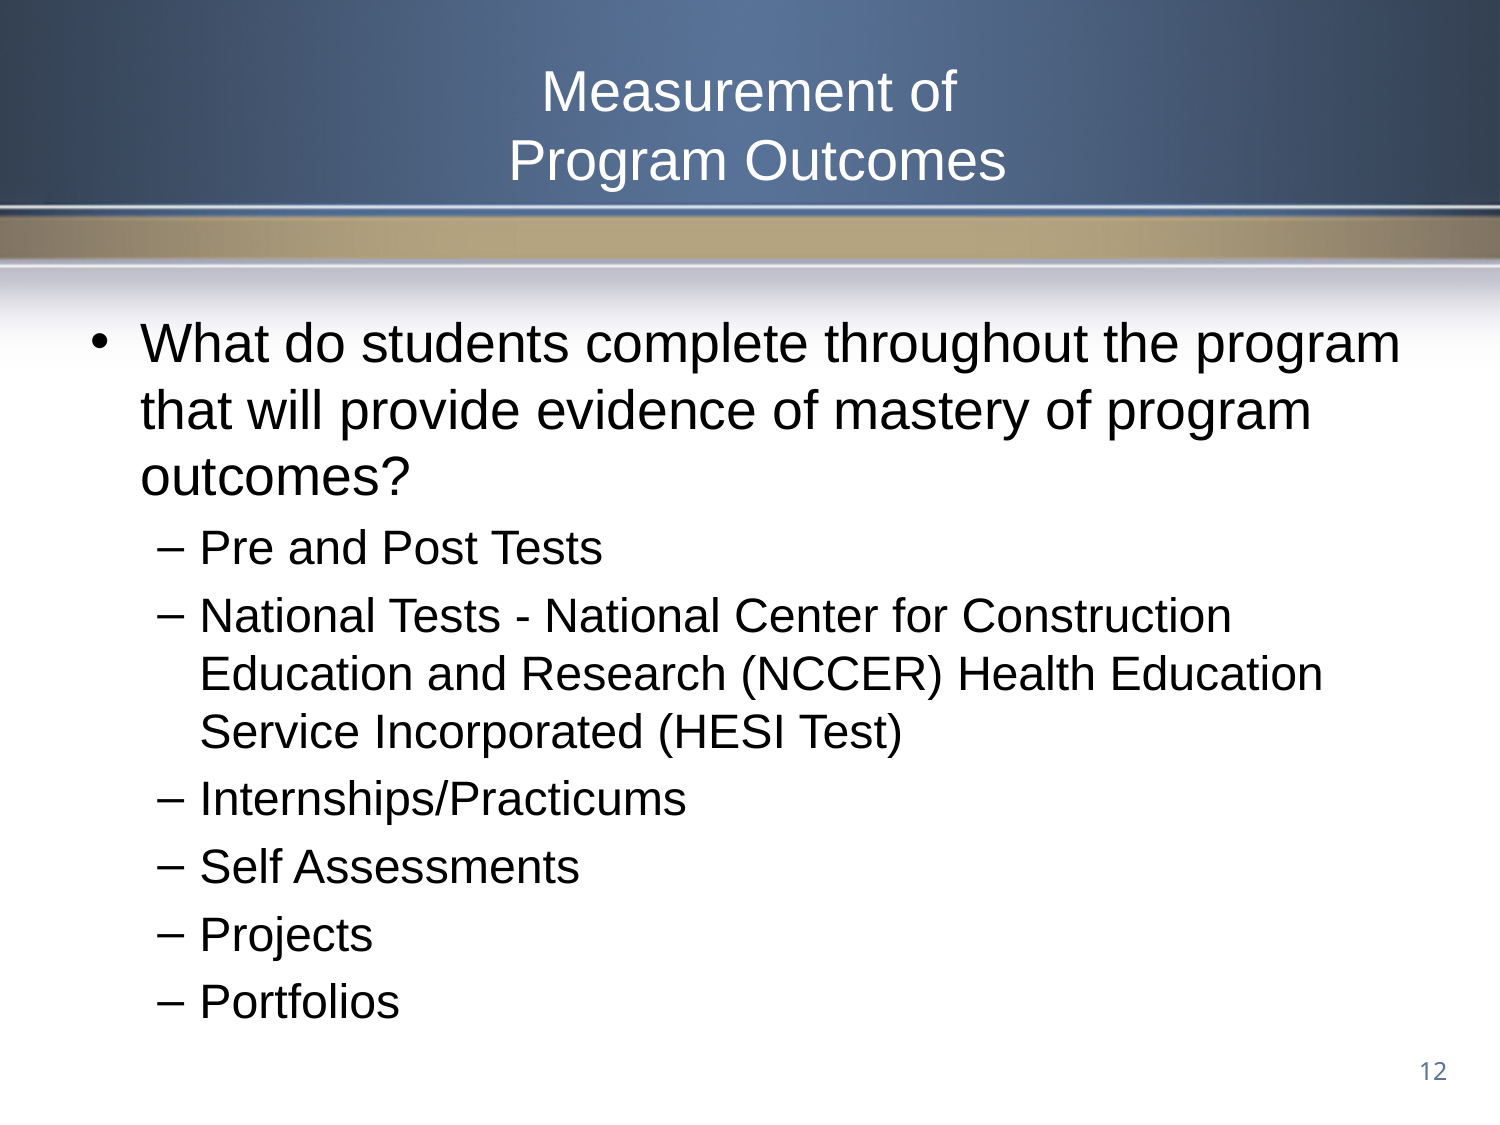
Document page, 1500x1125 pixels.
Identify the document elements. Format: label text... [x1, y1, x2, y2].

picture [0, 0, 1500, 375]
list What do students complete throughout the program that will provide evidence of mastery of program outcomes? Pre and Post Tests National Tests - National Center for Construction Education and Research (NCCER) Health Education Service Incorporated (HESI Test) Internships/Practicums Self Assessments Projects Portfolios [75, 299, 1425, 1043]
slide_number 12 [1112, 1042, 1463, 1103]
title Measurement of Program Outcomes [75, 45, 1425, 200]
